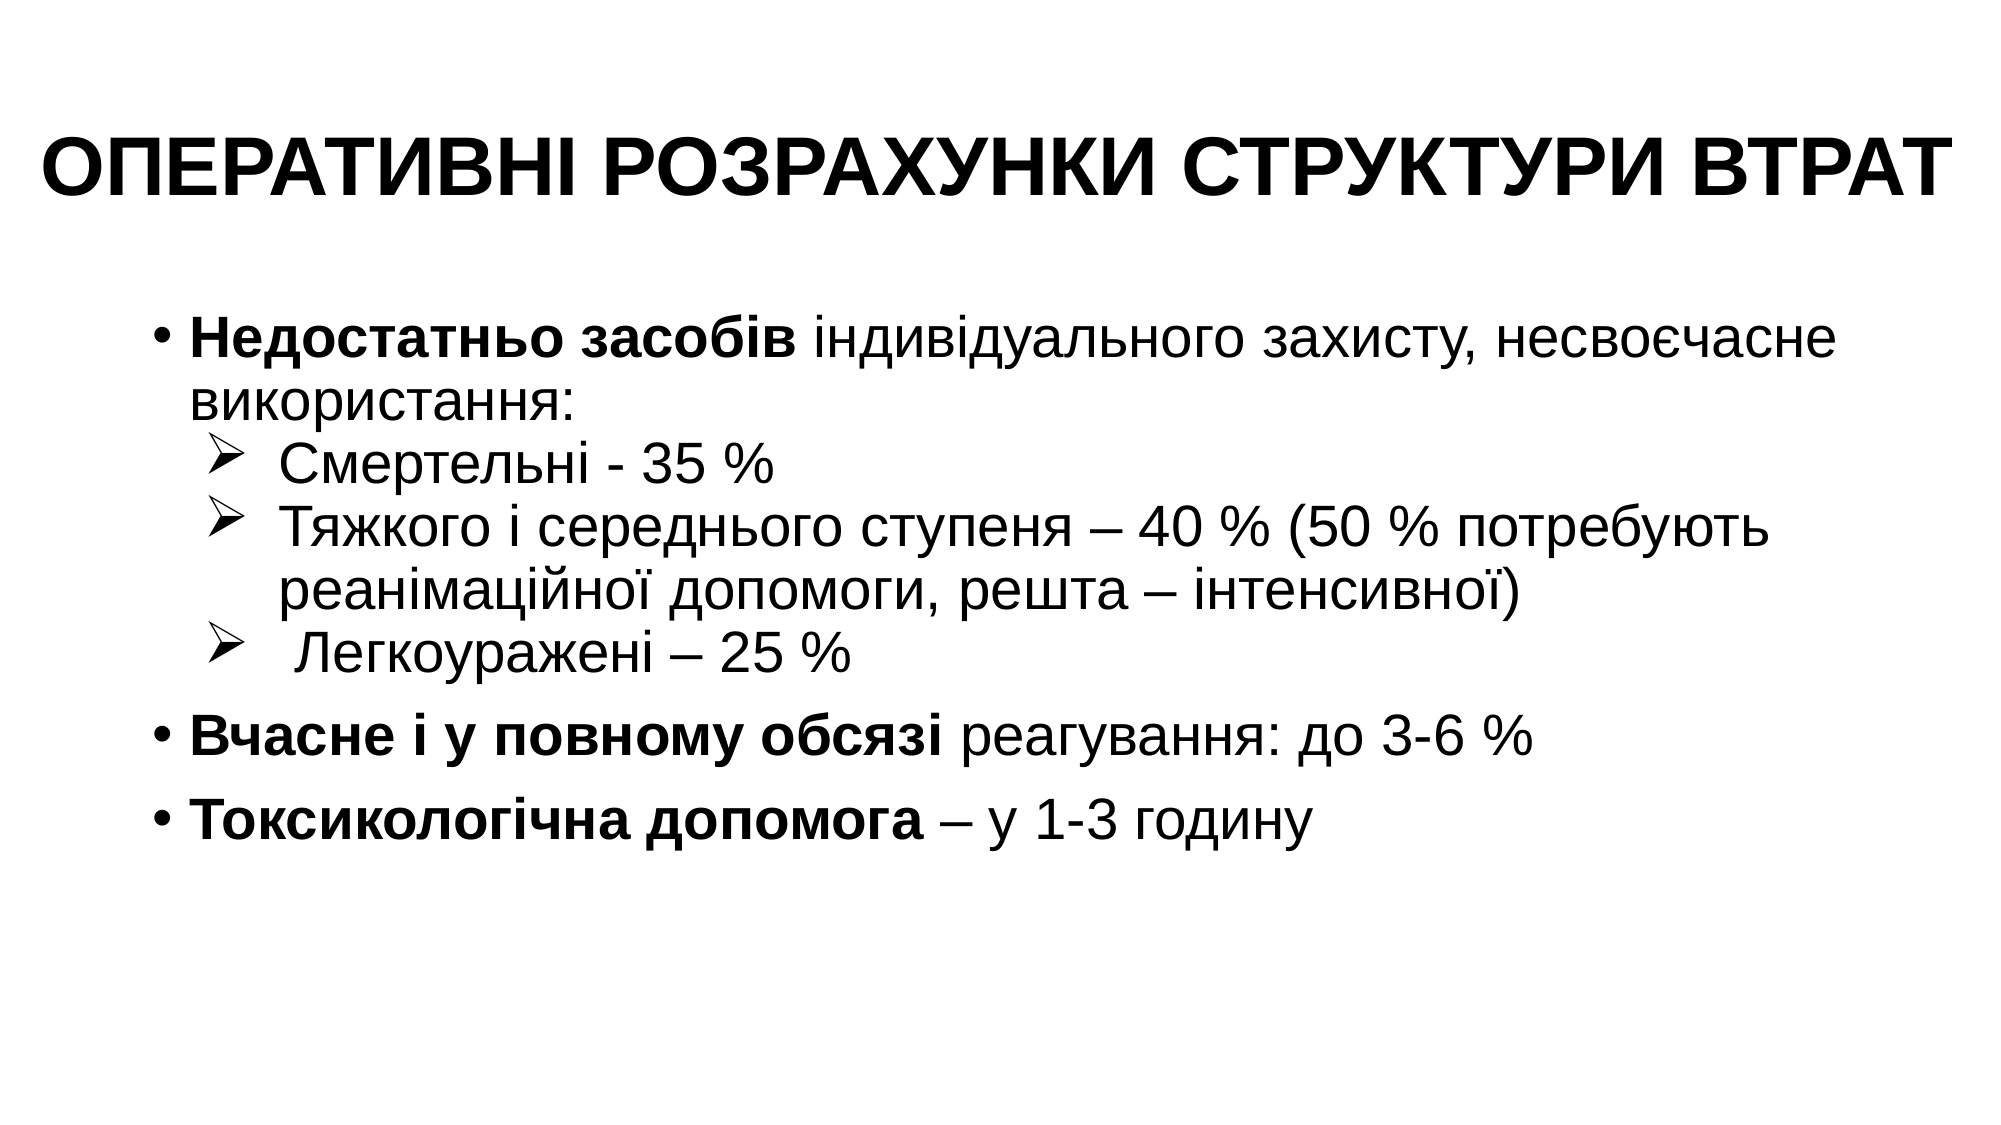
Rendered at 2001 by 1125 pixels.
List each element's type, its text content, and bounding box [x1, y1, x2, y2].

title ОПЕРАТИВНІ РОЗРАХУНКИ СТРУКТУРИ ВТРАТ [25, 59, 1973, 278]
list Недостатньо засобів індивідуального захисту, несвоєчасне використання: Смертельні - 35 % Тяжкого і середнього ступеня – 40 % (50 % потребують реанімаційної допомоги, решта – інтенсивної) Легкоуражені – 25 % Вчасне і у повному обсязі реагування: до 3-6 % Токсикологічна допомога – у 1-3 годину [137, 299, 1863, 1014]
